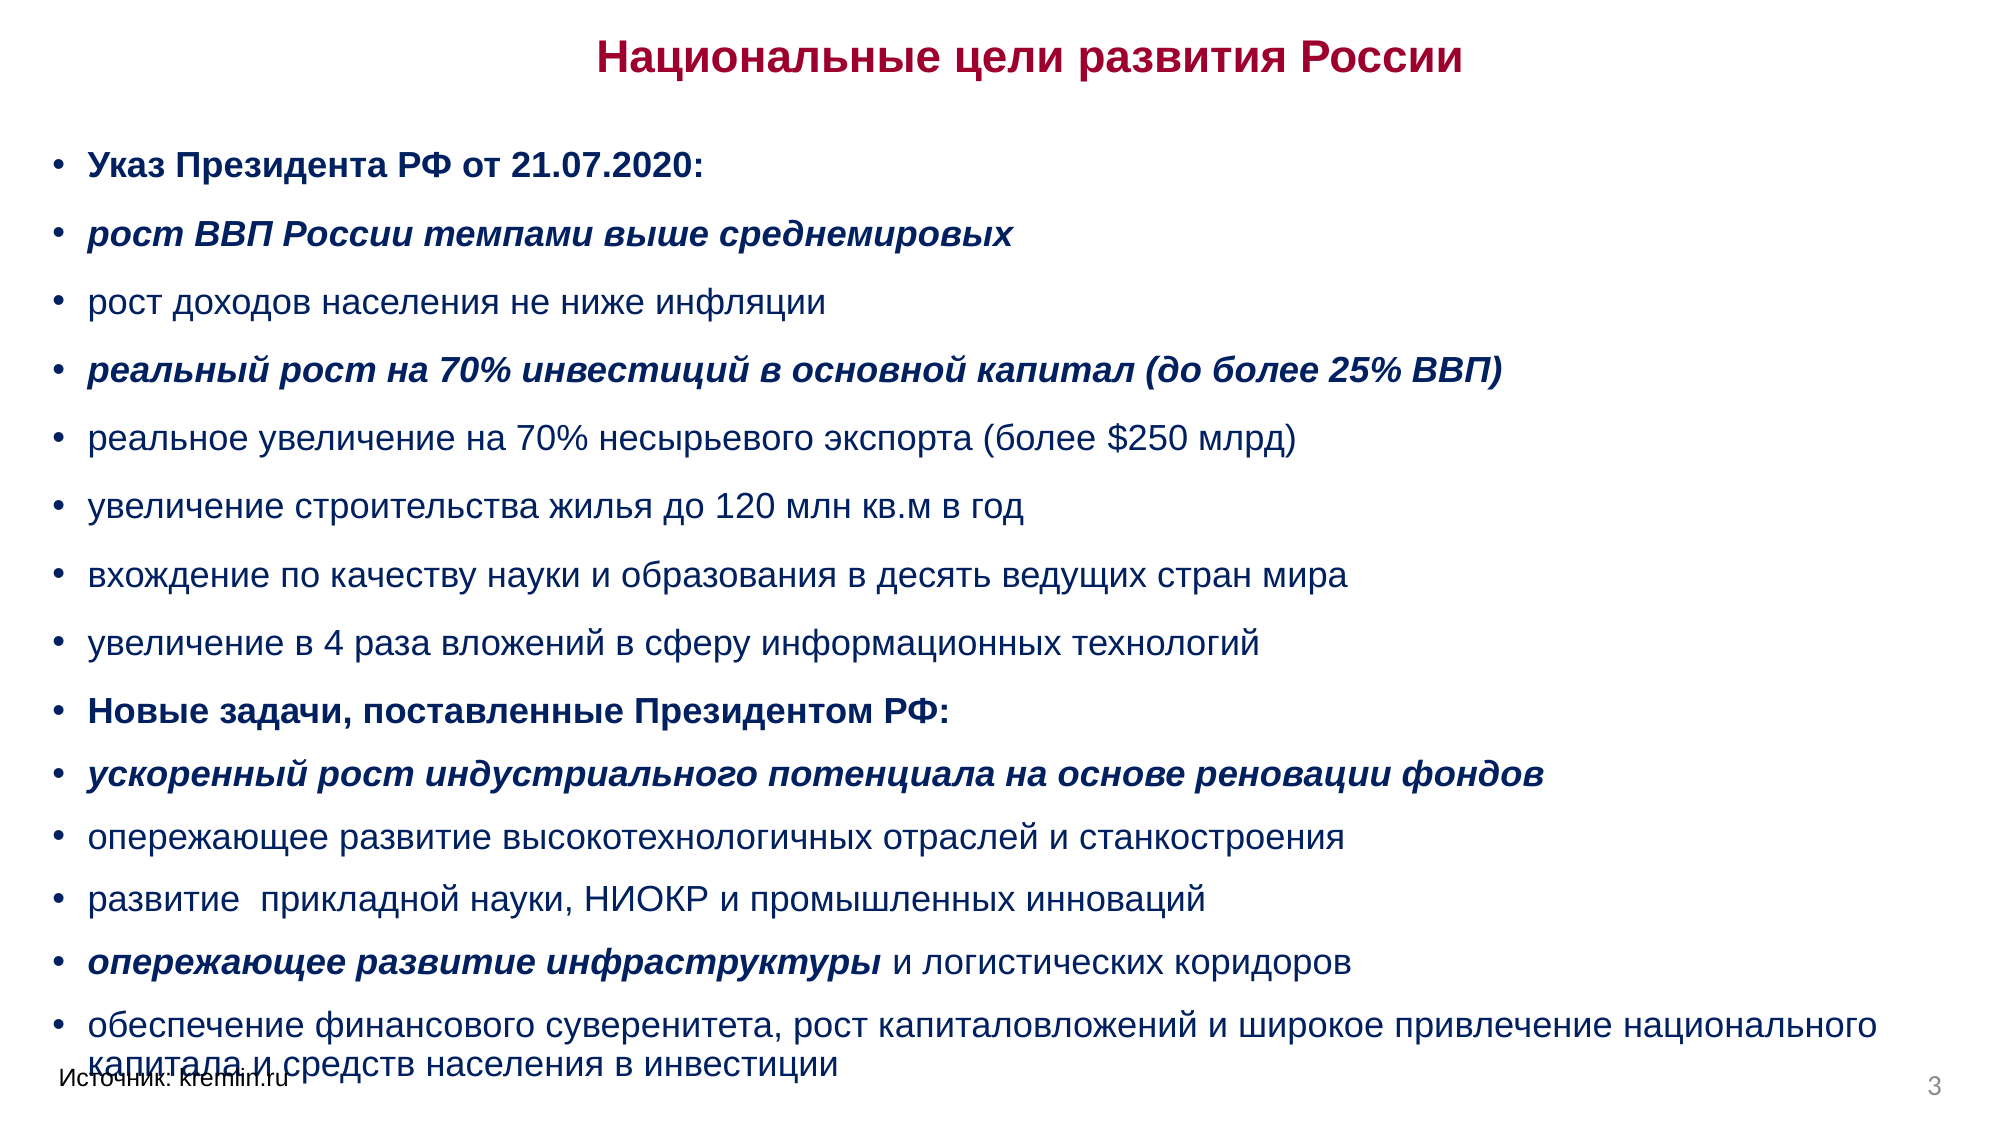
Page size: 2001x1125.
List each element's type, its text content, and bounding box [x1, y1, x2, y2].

text_box Источник: kremlin.ru [0, 1054, 386, 1098]
title Национальные цели развития России [202, 19, 1858, 96]
slide_number 3 [1506, 1054, 1957, 1115]
list Указ Президента РФ от 21.07.2020: рост ВВП России темпами выше среднемировых рост доходов населения не ниже инфляции реальный рост на 70% инвестиций в основной капитал (до более 25% ВВП) реальное увеличение на 70% несырьевого экспорта (более $250 млрд) увеличение строительства жилья до 120 млн кв.м в год вхождение по качеству науки и образования в десять ведущих стран мира увеличение в 4 раза вложений в сферу информационных технологий Новые задачи, поставленные Президентом РФ: ускоренный рост индустриального потенциала на основе реновации фондов опережающее развитие высокотехнологичных отраслей и станкостроения развитие прикладной науки, НИОКР и промышленных инноваций опережающее развитие инфраструктуры и логистических коридоров обеспечение финансового суверенитета, рост капиталовложений и широкое привлечение национального капитала и средств населения в инвестиции [37, 139, 1957, 1098]
